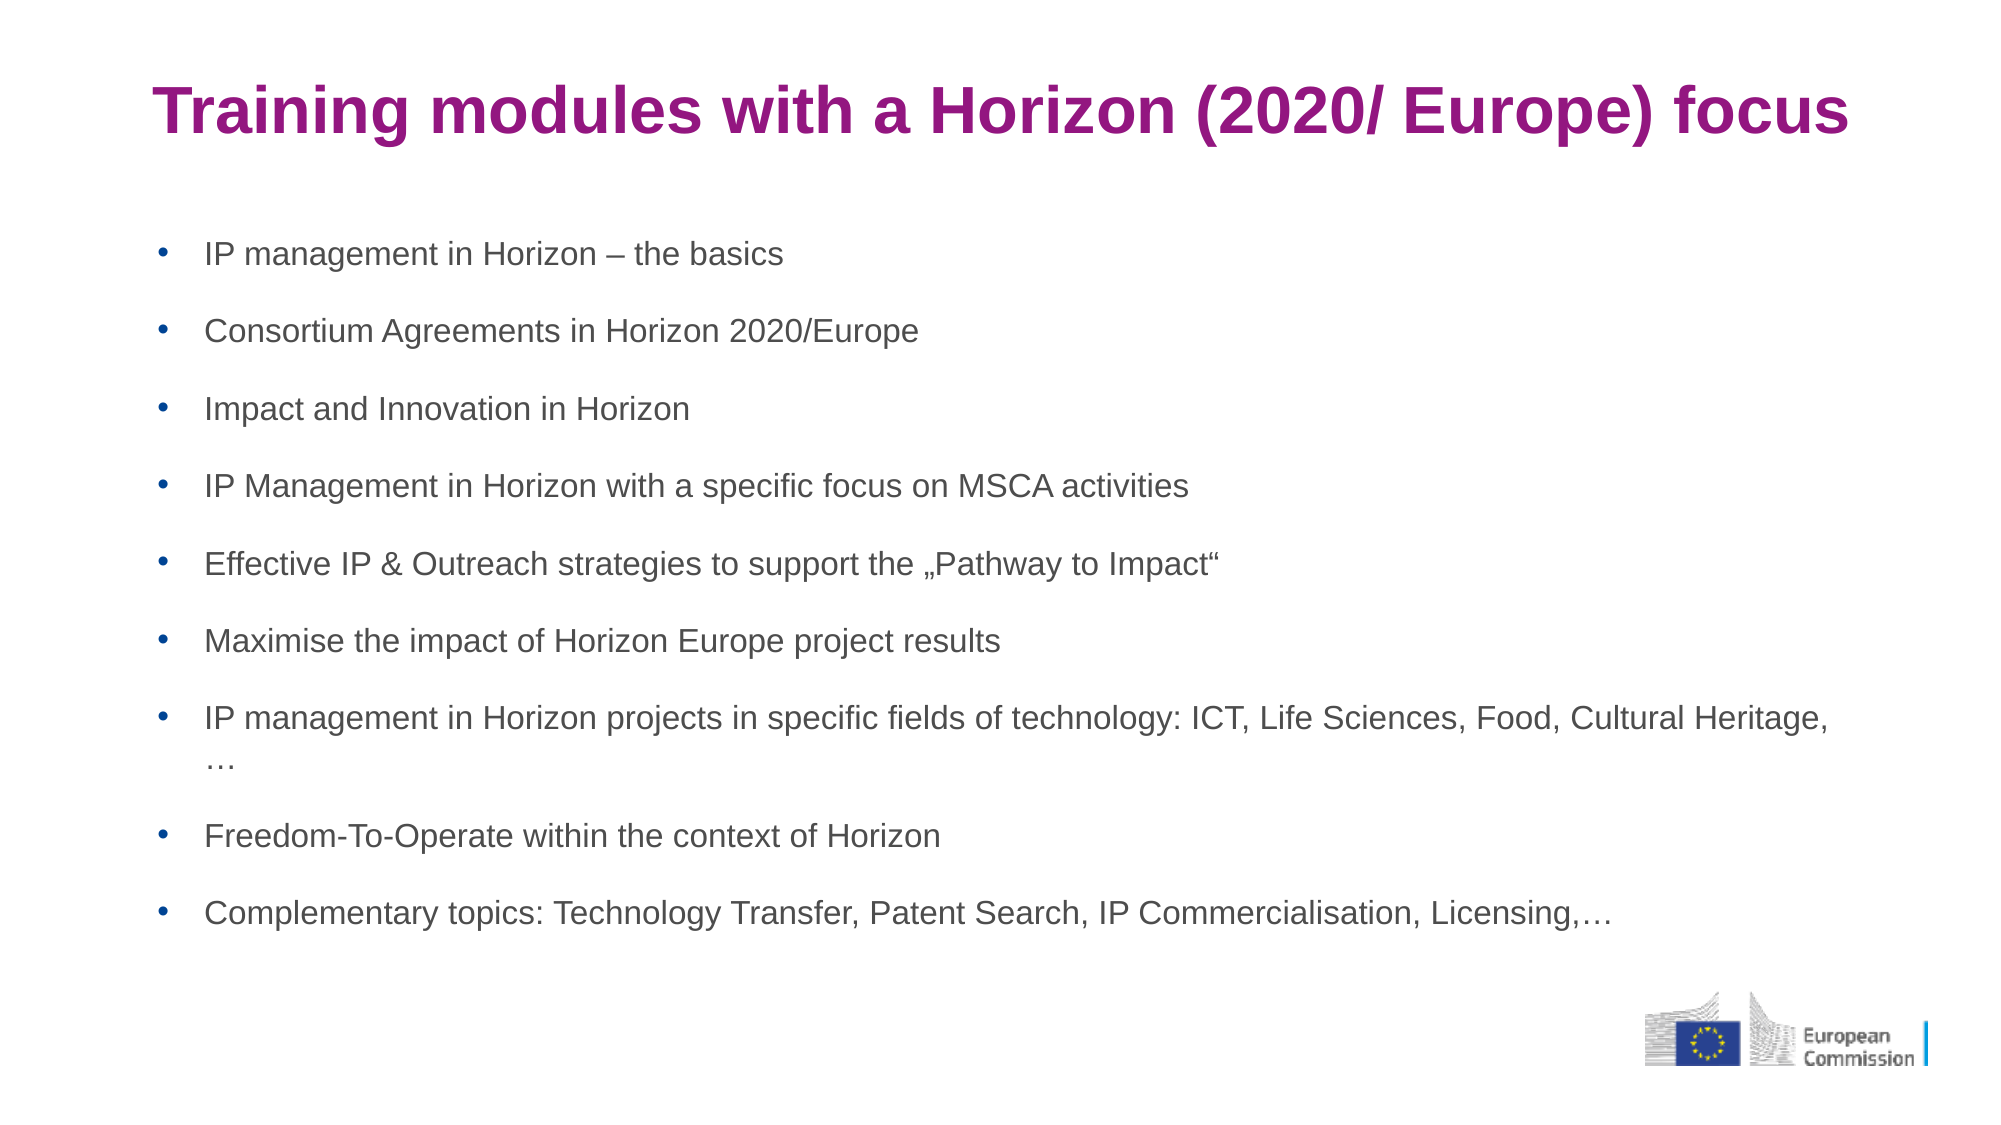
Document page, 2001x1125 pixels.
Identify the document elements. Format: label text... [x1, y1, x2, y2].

picture [1645, 991, 1928, 1066]
title Training modules with a Horizon (2020/ Europe) focus [137, 70, 1926, 148]
list IP management in Horizon – the basics Consortium Agreements in Horizon 2020/Europe Impact and Innovation in Horizon IP Management in Horizon with a specific focus on MSCA activities Effective IP & Outreach strategies to support the „Pathway to Impact“ Maximise the impact of Horizon Europe project results IP management in Horizon projects in specific fields of technology: ICT, Life Sciences, Food, Cultural Heritage,… Freedom-To-Operate within the context of Horizon Complementary topics: Technology Transfer, Patent Search, IP Commercialisation, Licensing,… [142, 224, 1863, 898]
